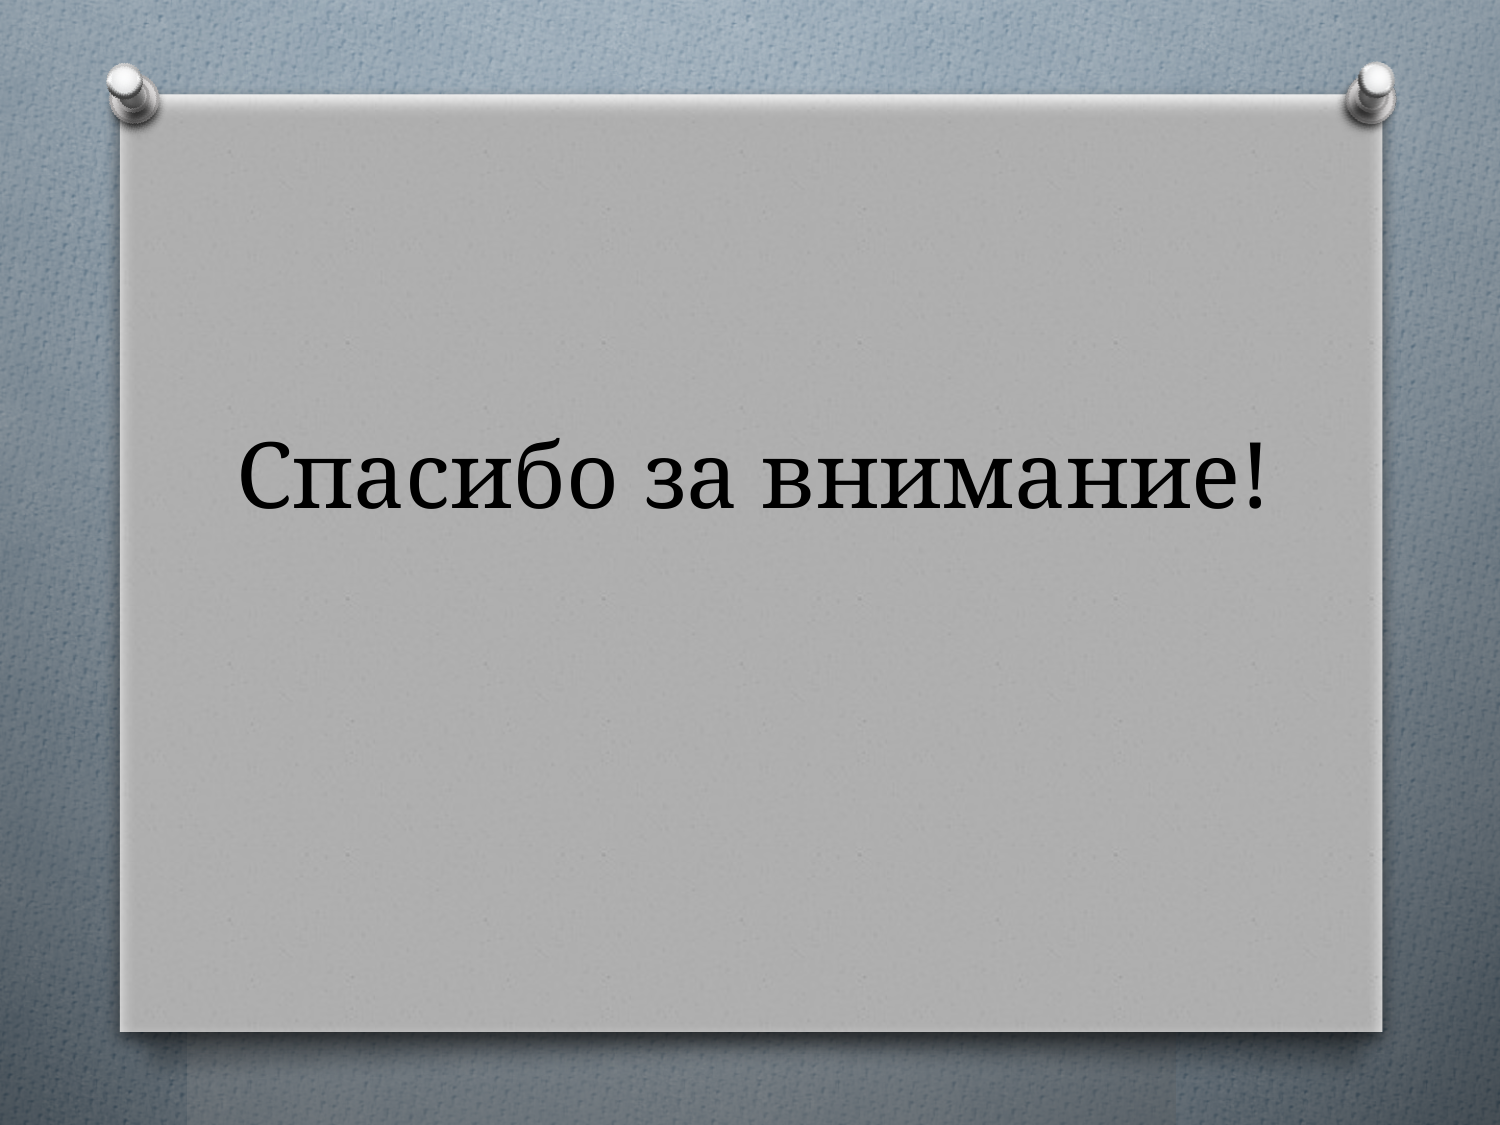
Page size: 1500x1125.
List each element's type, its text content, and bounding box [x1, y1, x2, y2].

picture [1317, 35, 1439, 156]
title Спасибо за внимание! [183, 373, 1326, 571]
picture [75, 29, 198, 153]
